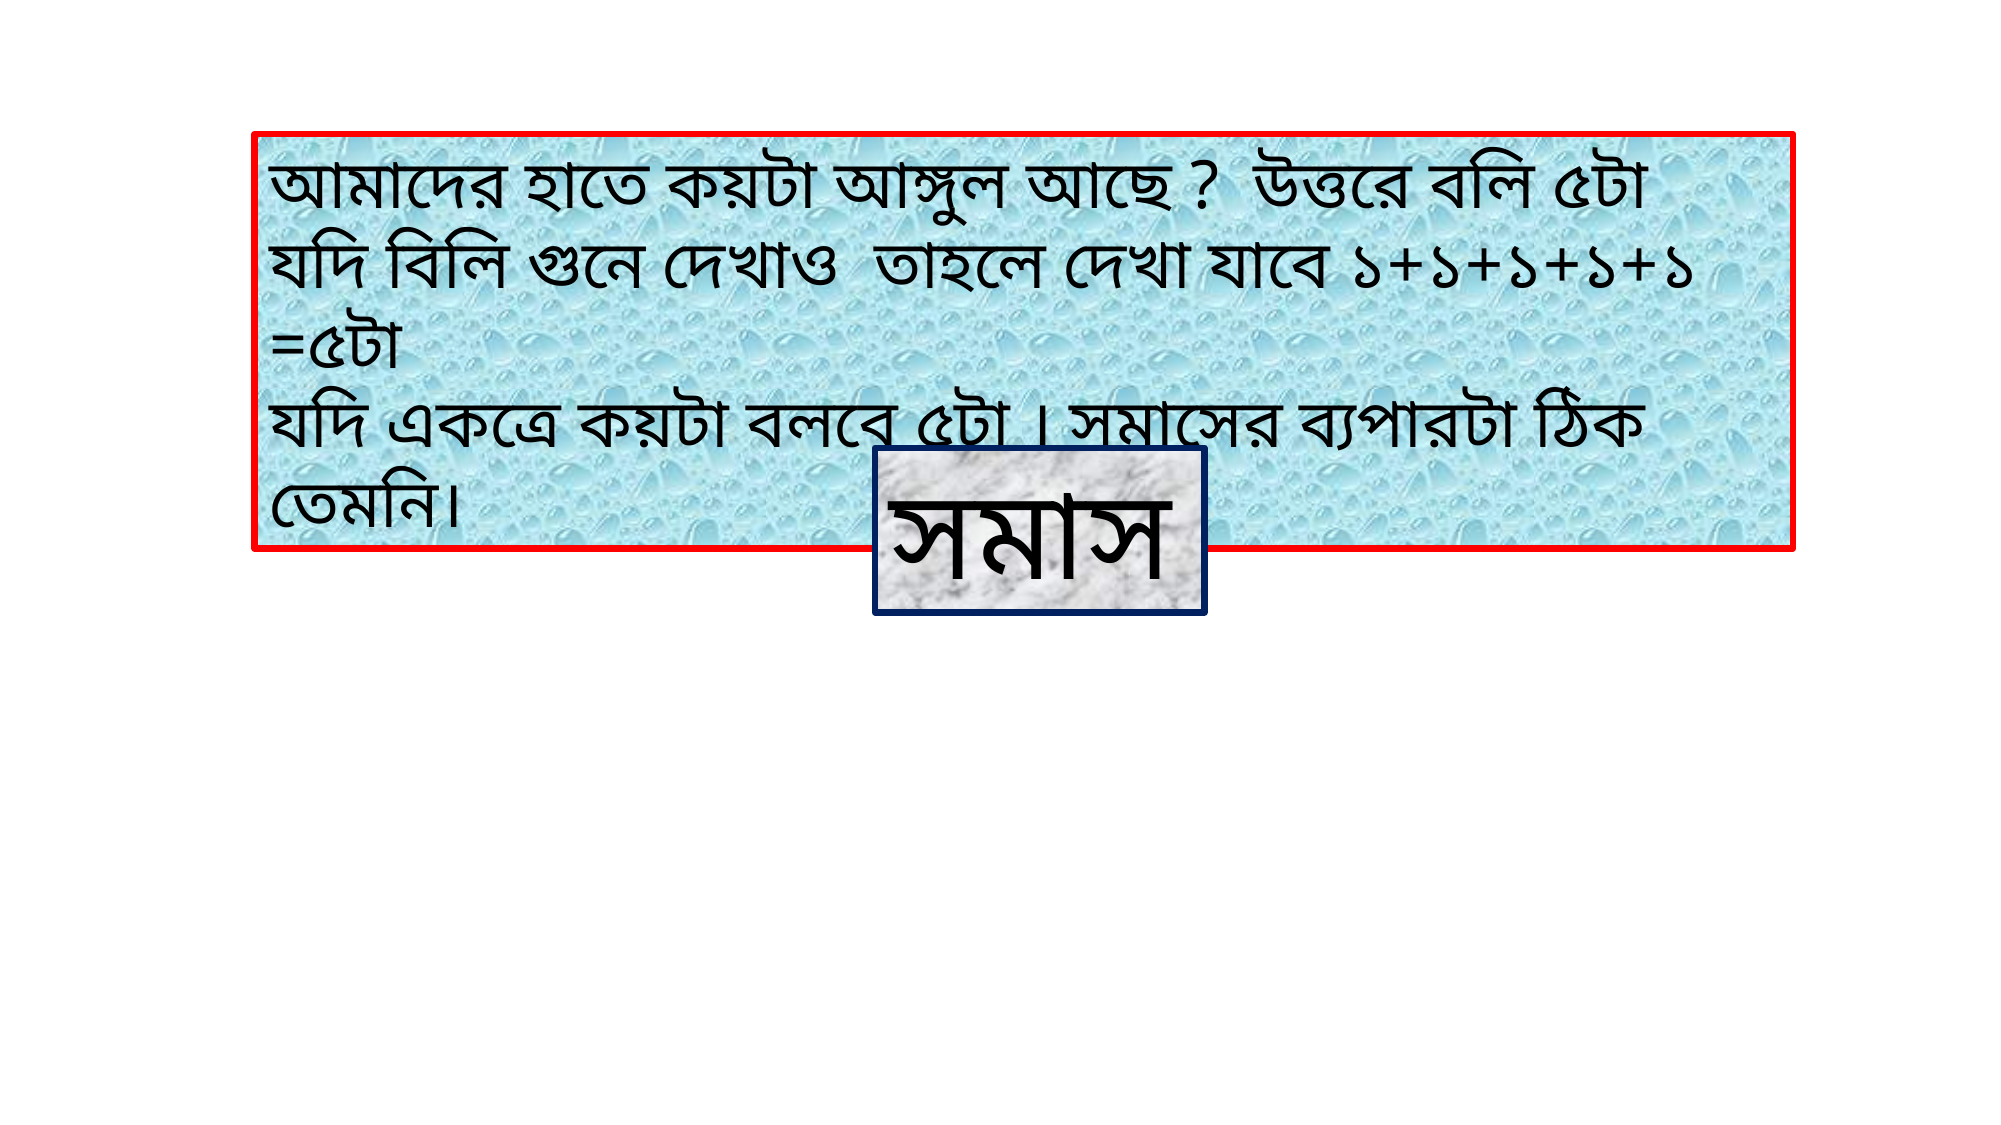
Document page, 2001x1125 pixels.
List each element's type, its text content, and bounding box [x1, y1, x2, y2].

text_box সমাস [874, 447, 1205, 613]
text_box আমাদের হাতে কয়টা আঙ্গুল আছে ? উত্তরে বলি ৫টা যদি বিলি গুনে দেখাও তাহলে দেখা যাবে ১+১+১+১+১ =৫টা যদি একত্রে কয়টা বলবে ৫টা । সমাসের ব্যপারটা ঠিক তেমনি। [254, 134, 1794, 549]
